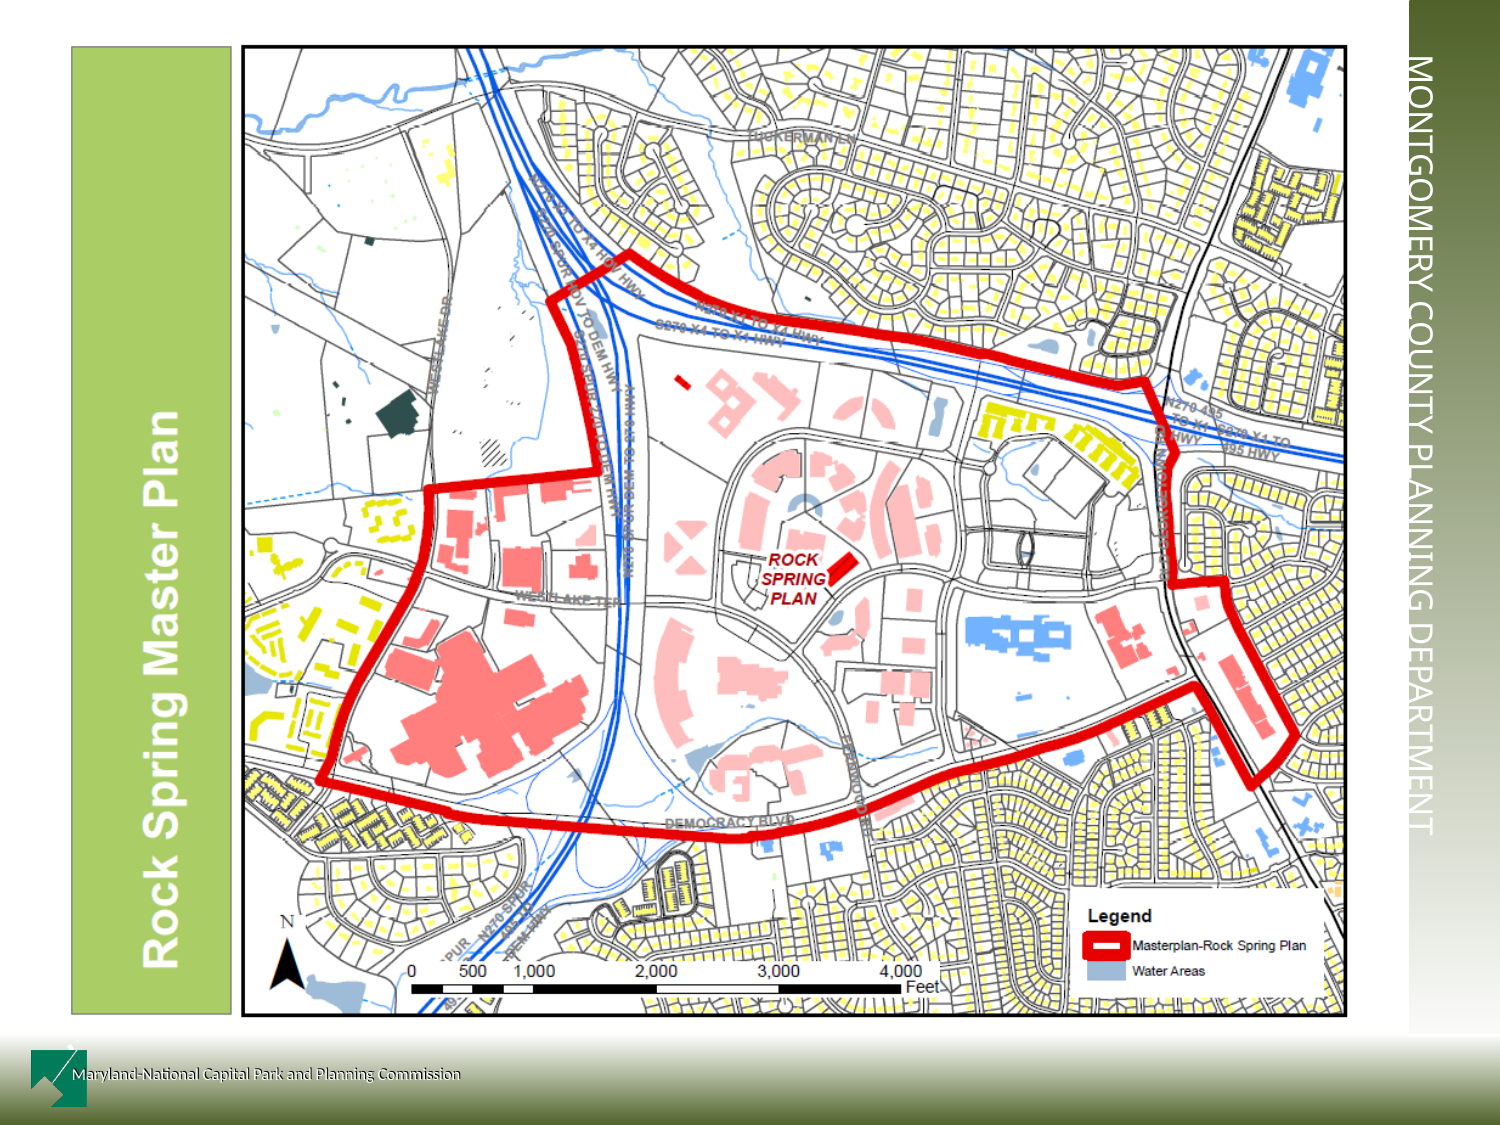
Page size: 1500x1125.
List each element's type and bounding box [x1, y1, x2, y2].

picture [49, 32, 1382, 1031]
picture [31, 1050, 87, 1107]
